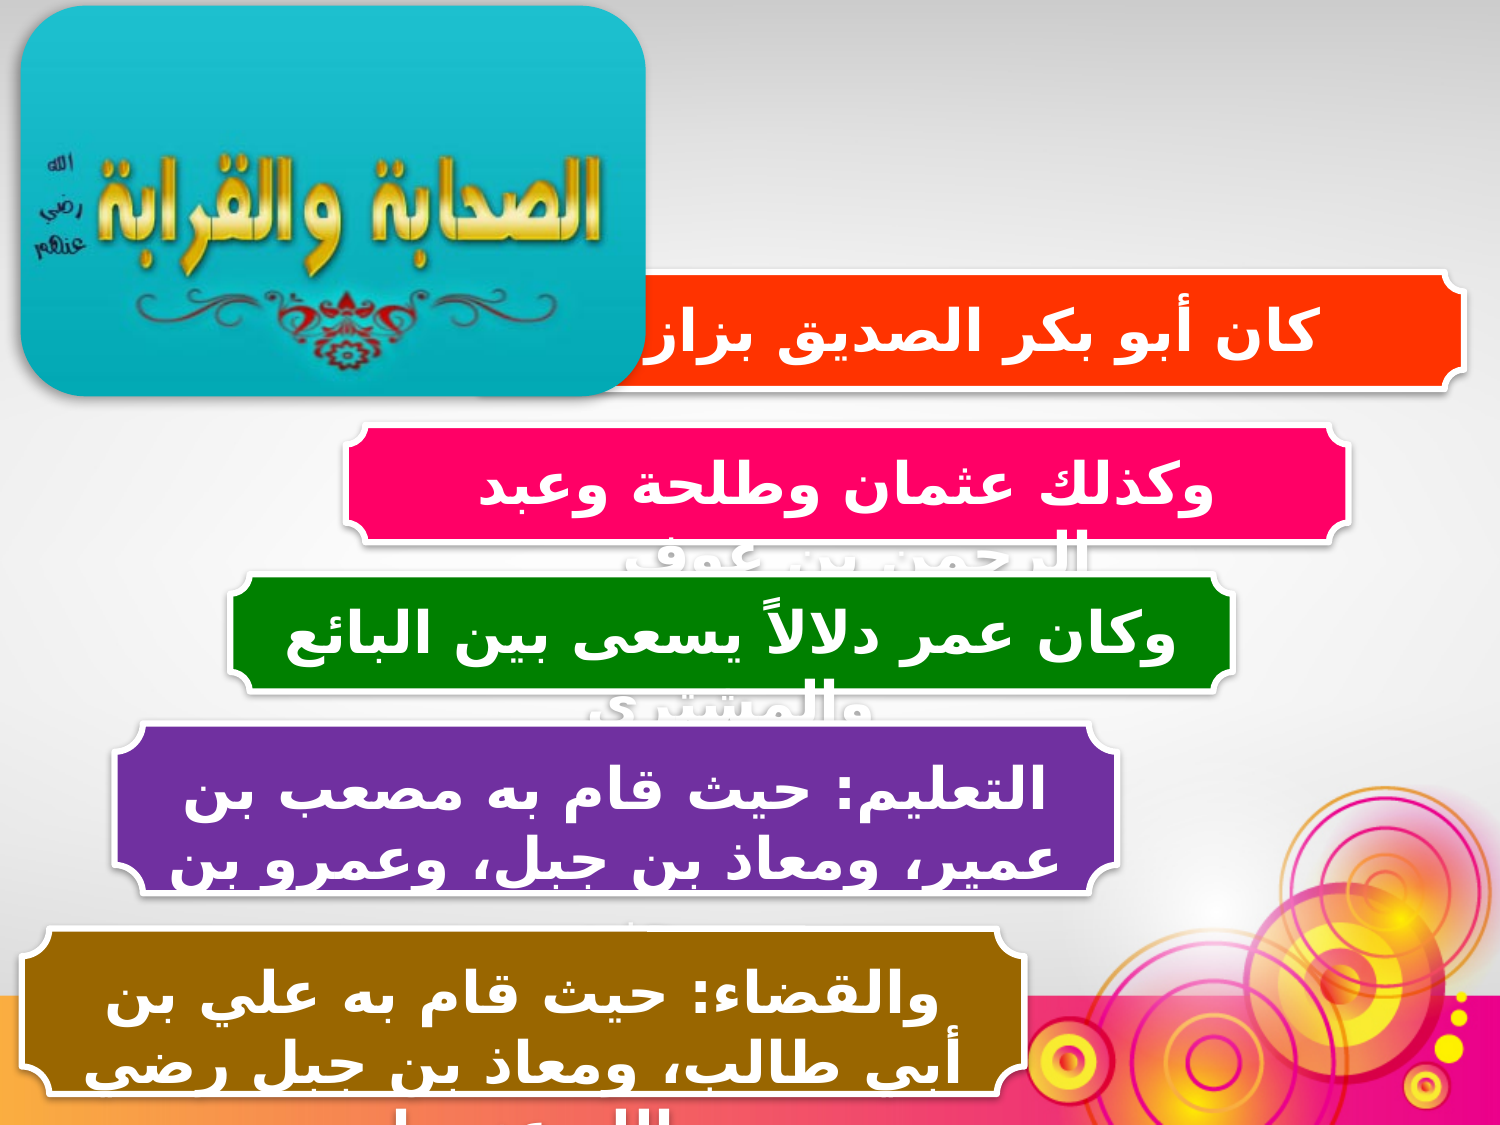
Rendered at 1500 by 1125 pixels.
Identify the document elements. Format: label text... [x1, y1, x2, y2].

text_box التعليم: حيث قام به مصعب بن عمير، ومعاذ بن جبل، وعمرو بن حزم [111, 720, 1121, 897]
text_box وكذلك عثمان وطلحة وعبد الرحمن بن عوف [342, 421, 1352, 546]
text_box وكان عمر دلالاً يسعى بين البائع والمشتري [227, 571, 1236, 695]
text_box كان أبو بكر الصديق بزازاً [651, 268, 1468, 393]
picture [0, 0, 1500, 1125]
text_box والقضاء: حيث قام به علي بن أبي طالب، ومعاذ بن جبل رضي الله عنهما [18, 925, 1028, 1098]
